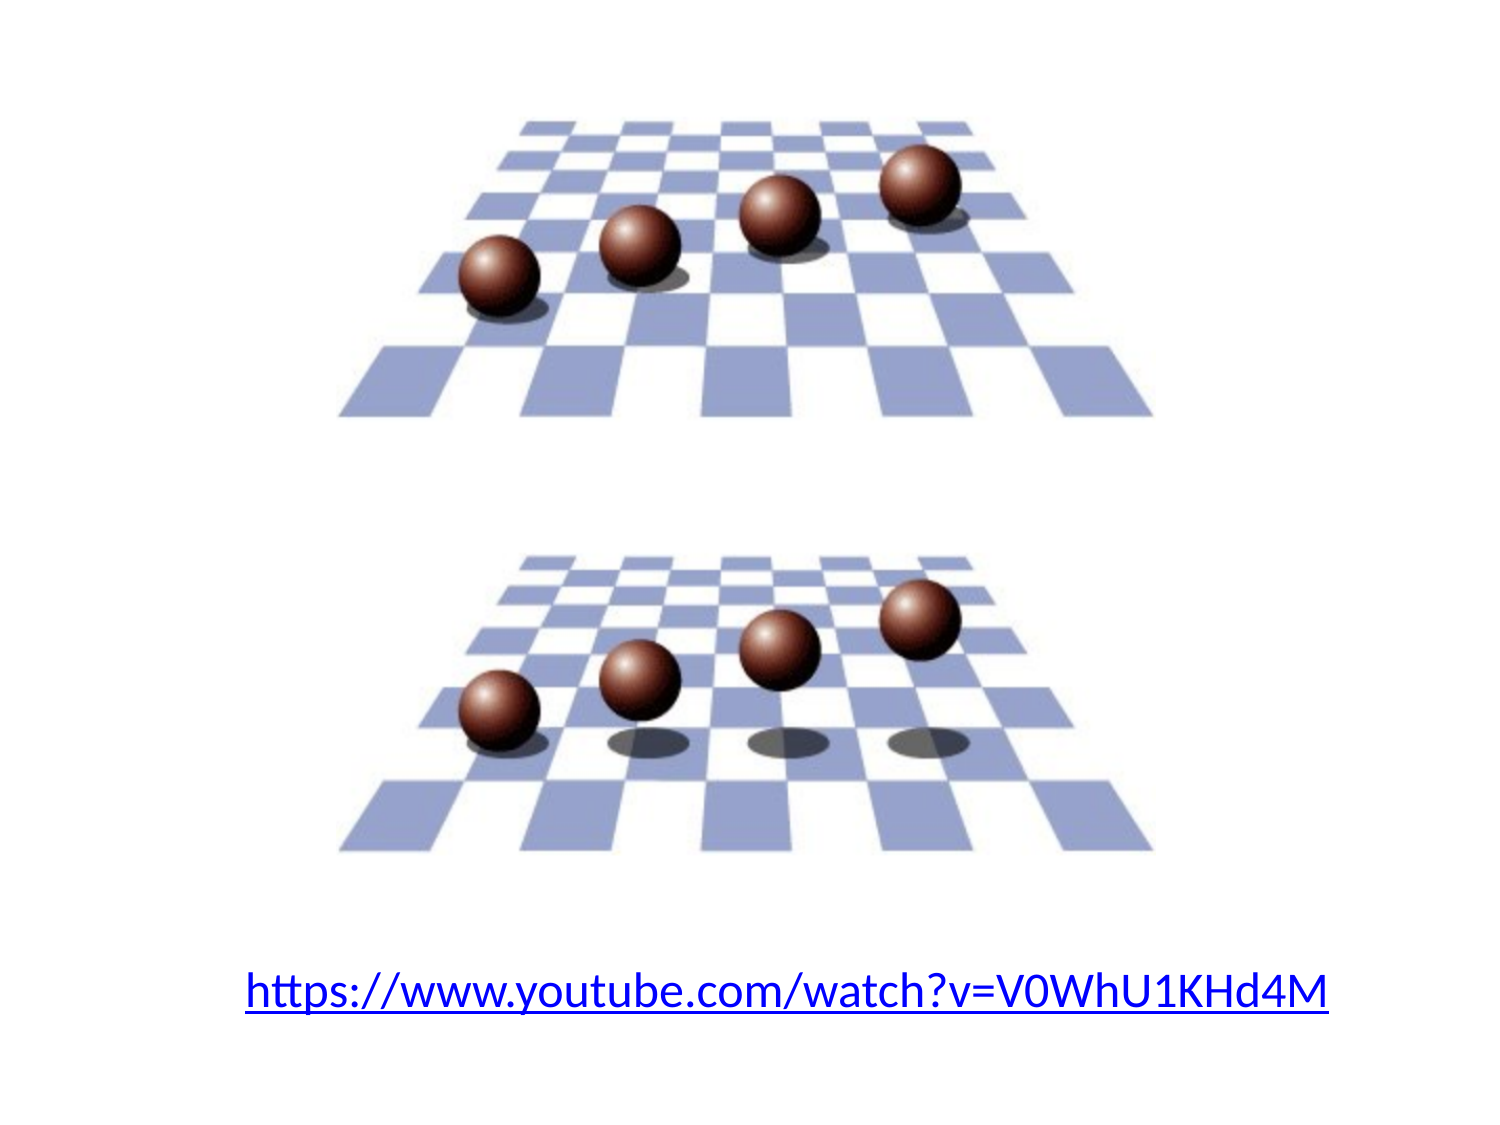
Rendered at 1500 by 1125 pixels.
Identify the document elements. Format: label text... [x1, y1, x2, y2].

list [336, 113, 1156, 857]
title https://www.youtube.com/watch?v=V0WhU1KHd4M [112, 893, 1463, 1081]
